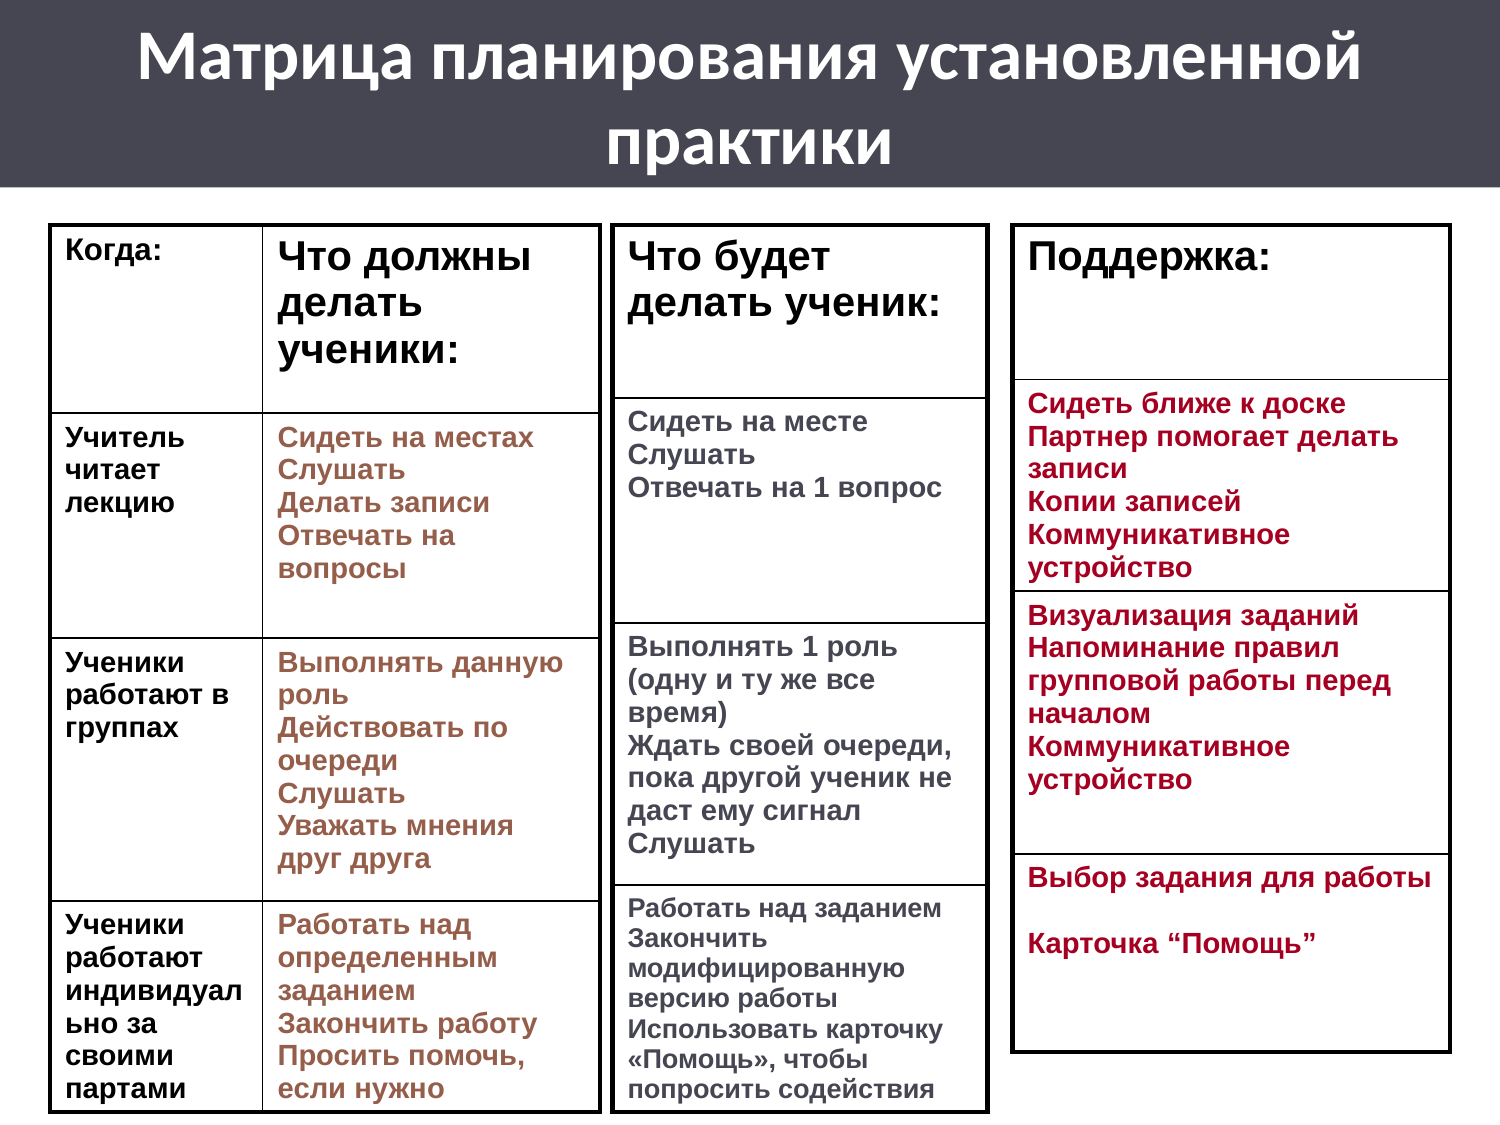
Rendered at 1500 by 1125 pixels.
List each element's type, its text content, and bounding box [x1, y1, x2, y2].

table_cell Выполнять данную роль Действовать по очереди Слушать Уважать мнения друг друга [263, 639, 598, 900]
table_cell Сидеть на местах Слушать Делать записи Отвечать на вопросы [263, 414, 598, 637]
table_cell Выполнять 1 роль (одну и ту же все время) Ждать своей очереди, пока другой ученик не даст ему сигнал Слушать [615, 624, 985, 884]
table_cell Сидеть ближе к доске Партнер помогает делать записи Копии записей Коммуникативное устройство [1015, 380, 1448, 590]
table_cell Визуализация заданий Напоминание правил групповой работы перед началом Коммуникативное устройство [1015, 592, 1448, 853]
table_header Что должны делать ученики: [263, 227, 598, 412]
title Матрица планирования установленной практики [0, 0, 1500, 188]
table_header Когда: [52, 227, 262, 412]
table_cell Сидеть на месте Слушать Отвечать на 1 вопрос [615, 399, 985, 622]
table_cell Выбор задания для работы Карточка “Помощь” [1015, 855, 1448, 1050]
table_header Поддержка: [1015, 227, 1448, 379]
table_header Что будет делать ученик: [615, 227, 985, 397]
table_cell Работать над определенным заданием Закончить работу Просить помочь, если нужно [263, 902, 598, 1110]
table_cell Работать над заданием Закончить модифицированную версию работы Использовать карточку «Помощь», чтобы попросить содействия [615, 886, 985, 1110]
table_cell Ученики работают индивидуально за своими партами [52, 902, 262, 1110]
table_cell Учитель читает лекцию [52, 414, 262, 637]
table_cell Ученики работают в группах [52, 639, 262, 900]
